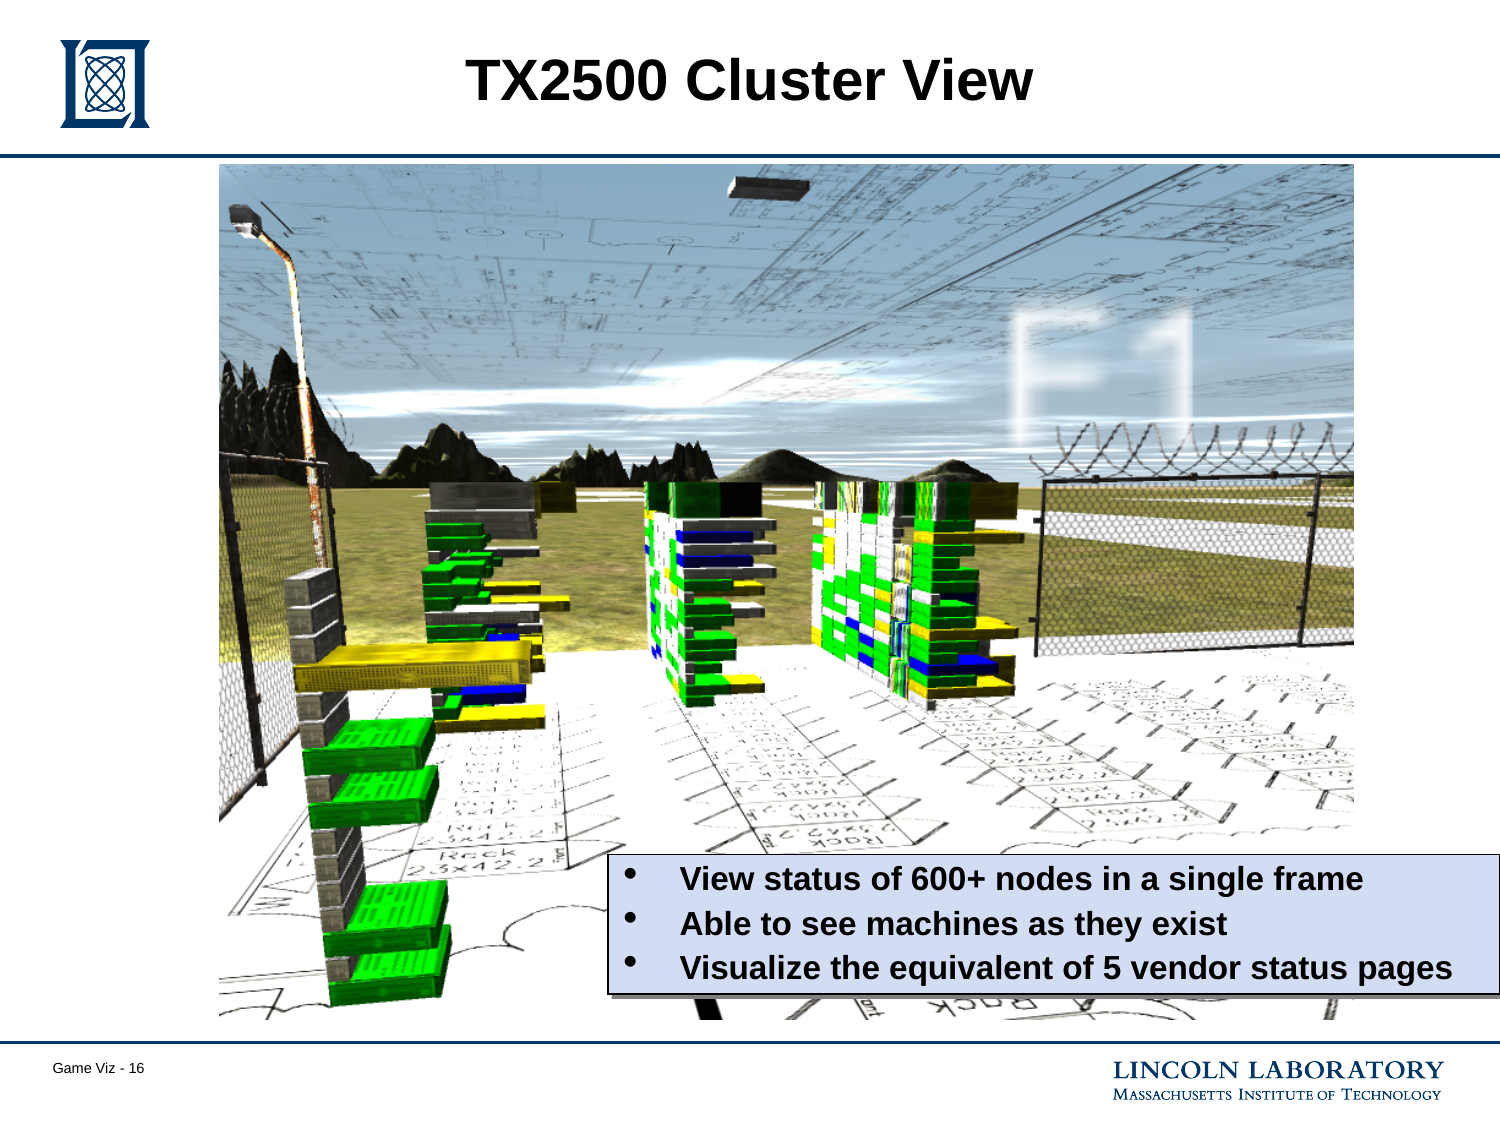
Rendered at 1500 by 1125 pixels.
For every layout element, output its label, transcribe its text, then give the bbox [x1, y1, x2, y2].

text_box View status of 600+ nodes in a single frame Able to see machines as they exist Visualize the equivalent of 5 vendor status pages [1358, 854, 1500, 995]
picture [1111, 1061, 1444, 1100]
picture [60, 40, 150, 128]
title TX2500 Cluster View [154, 16, 1346, 151]
picture [219, 164, 1354, 1020]
